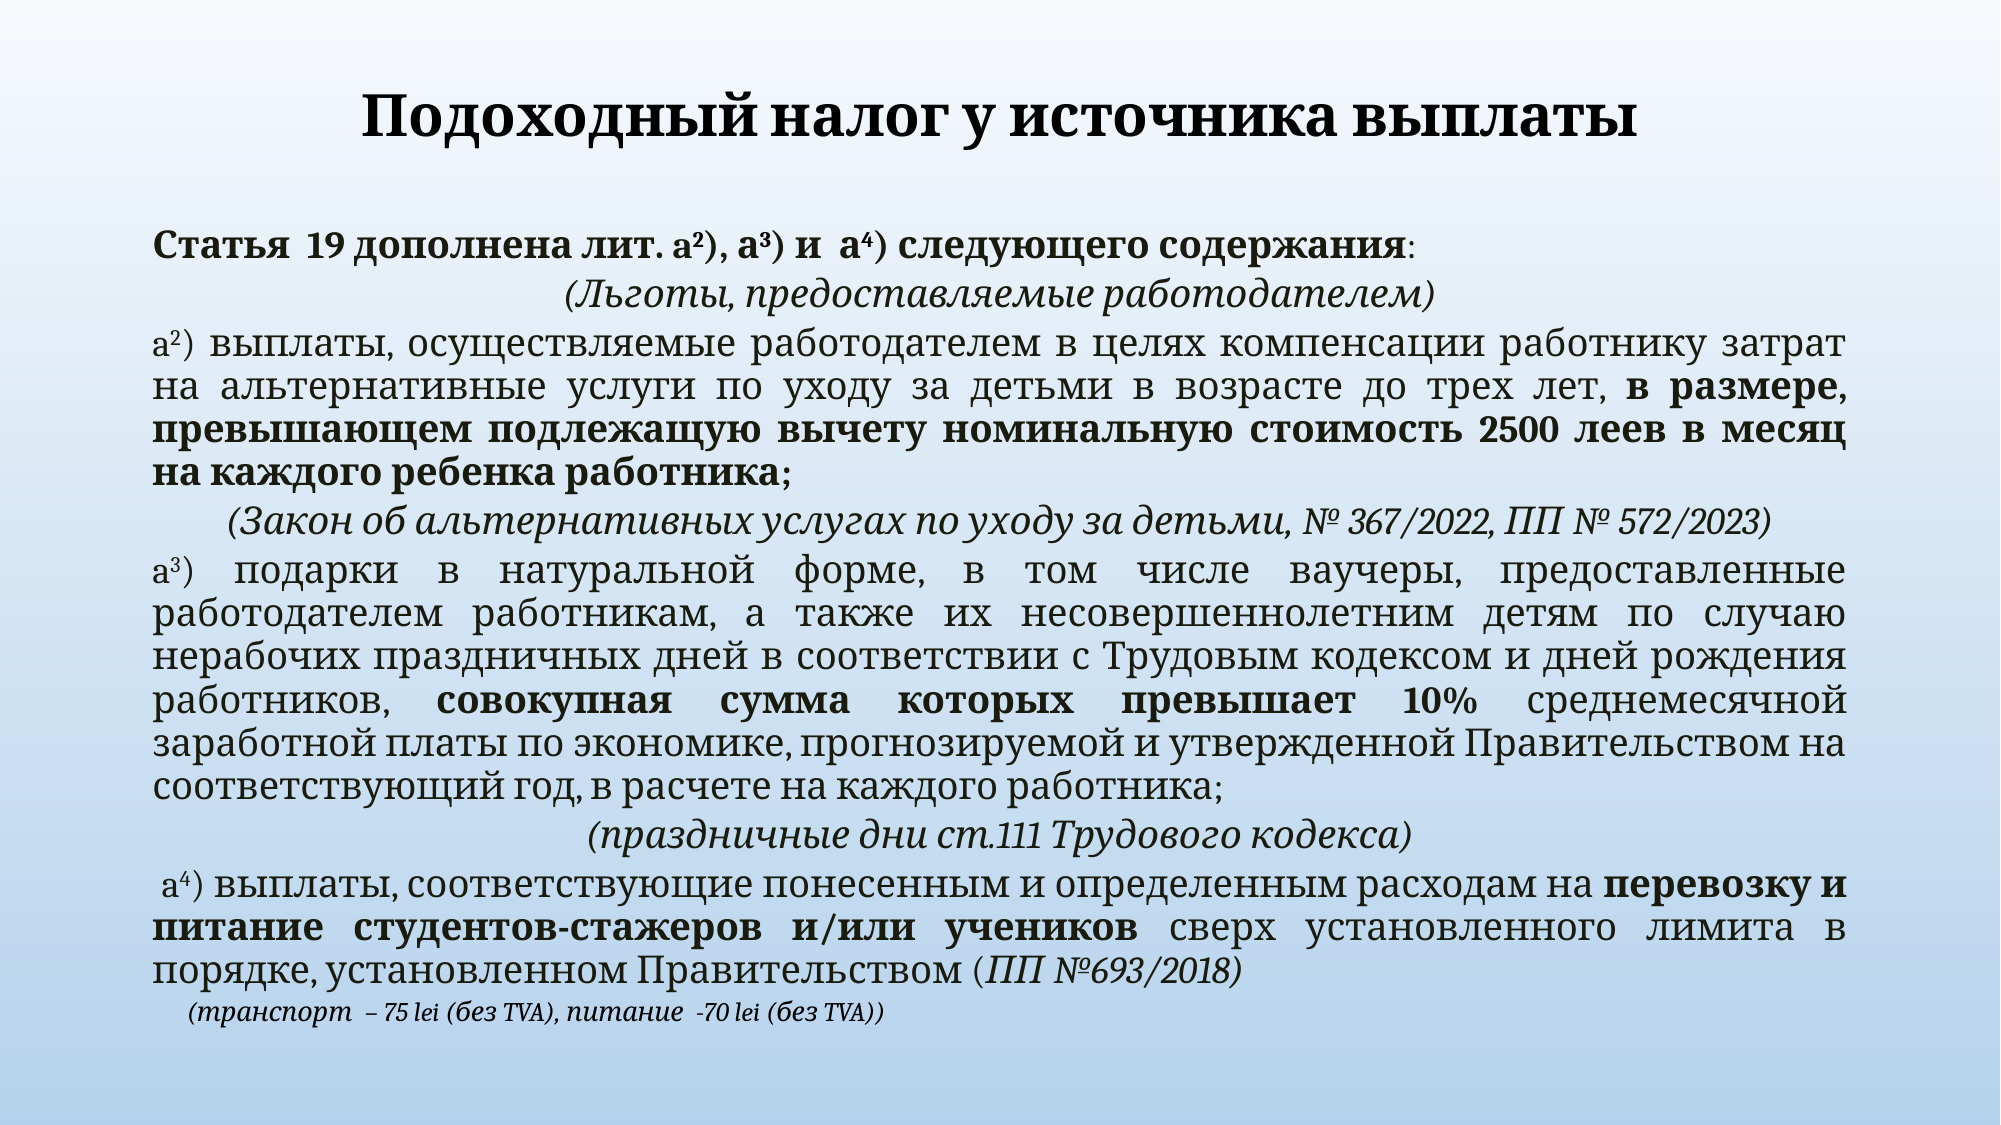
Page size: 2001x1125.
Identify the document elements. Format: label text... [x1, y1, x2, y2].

title Подоходный налог у источника выплаты [137, 59, 1863, 165]
list Статья 19 дополнена лит. a2), а3) и а4) следующего содержания: (Льготы, предоставляемые работодателем) a2) выплаты, осуществляемые работодателем в целях компенсации работнику затрат на альтернативные услуги по уходу за детьми в возрасте до трех лет, в размере, превышающем подлежащую вычету номинальную стоимость 2500 леев в месяц на каждого ребенка работника; (Закон об альтернативных услугах по уходу за детьми, № 367/2022, ПП № 572/2023) a3) подарки в натуральной форме, в том числе ваучеры, предоставленные работодателем работникам, а также их несовершеннолетним детям по случаю нерабочих праздничных дней в соответствии с Трудовым кодексом и дней рождения работников, совокупная сумма которых превышает 10% среднемесячной заработной платы по экономике, прогнозируемой и утвержденной Правительством на соответствующий год, в расчете на каждого работника; (праздничные дни ст.111 Трудового кодекса) a4) выплаты, соответствующие понесенным и определенным расходам на перевозку и питание студентов-стажеров и/или учеников сверх установленного лимита в порядке, установленном Правительством (ПП №693/2018) (транспорт – 75 lei (без TVA), питание -70 lei (без TVA)) [137, 165, 1863, 1125]
